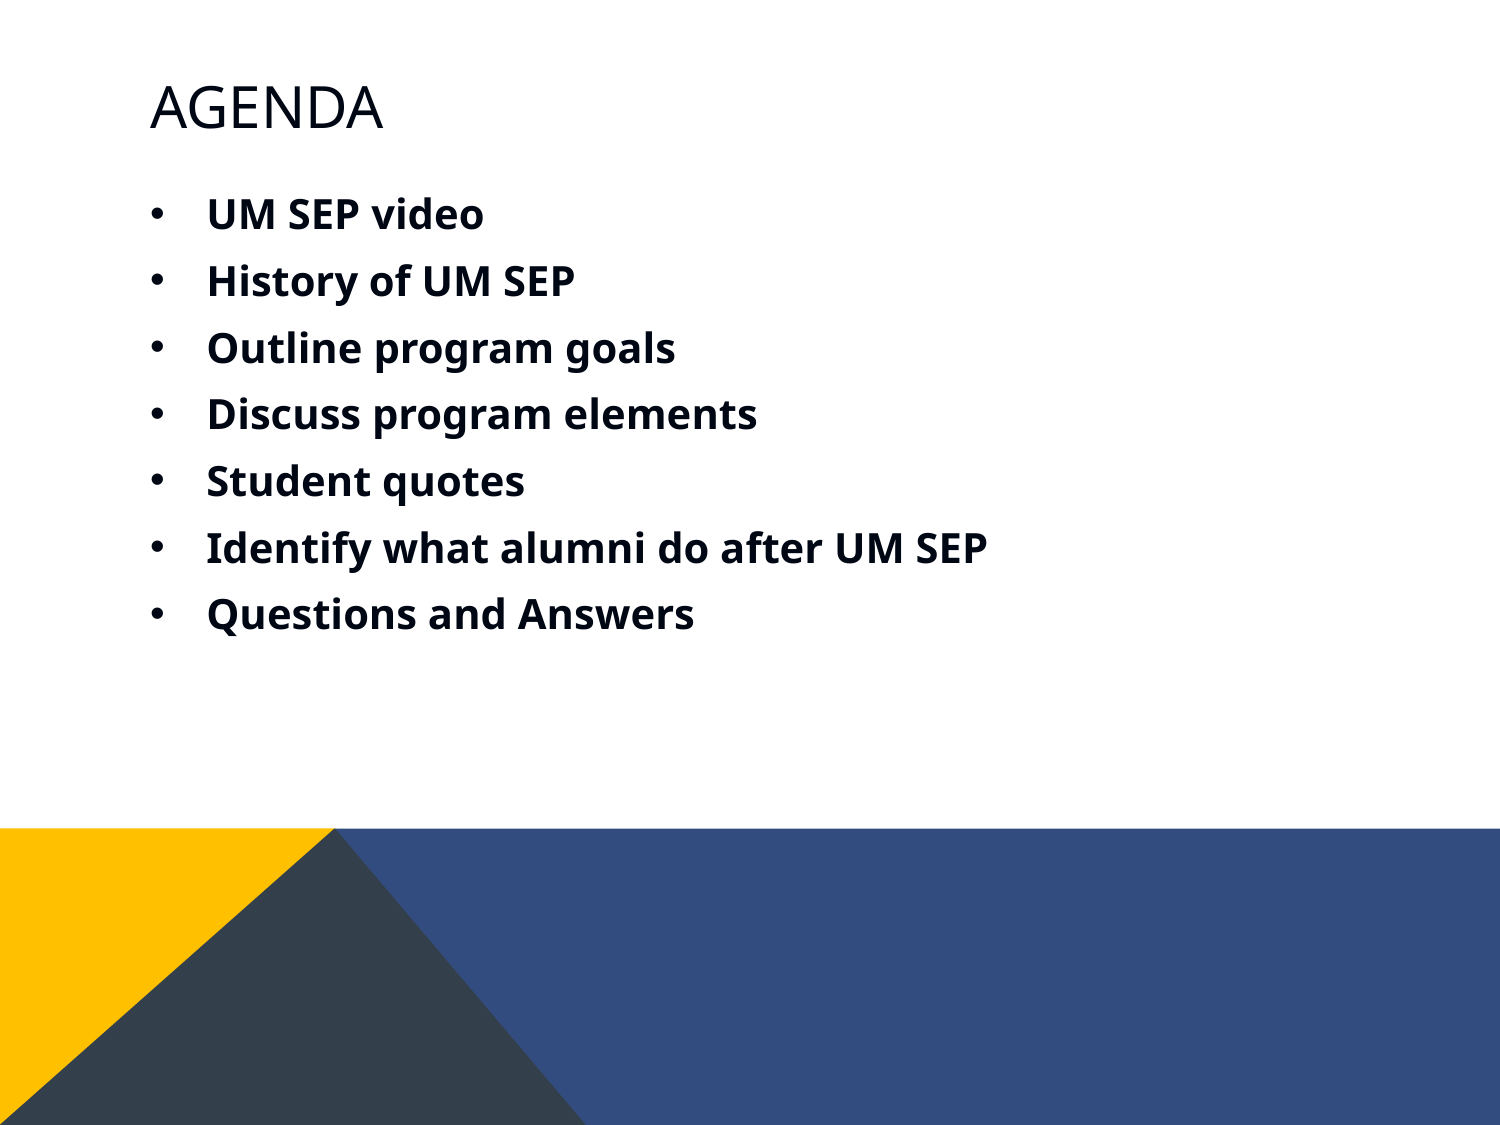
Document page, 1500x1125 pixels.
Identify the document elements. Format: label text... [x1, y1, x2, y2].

title Agenda [135, 60, 1369, 150]
list UM SEP video History of UM SEP Outline program goals Discuss program elements Student quotes Identify what alumni do after UM SEP Questions and Answers [135, 180, 1369, 768]
